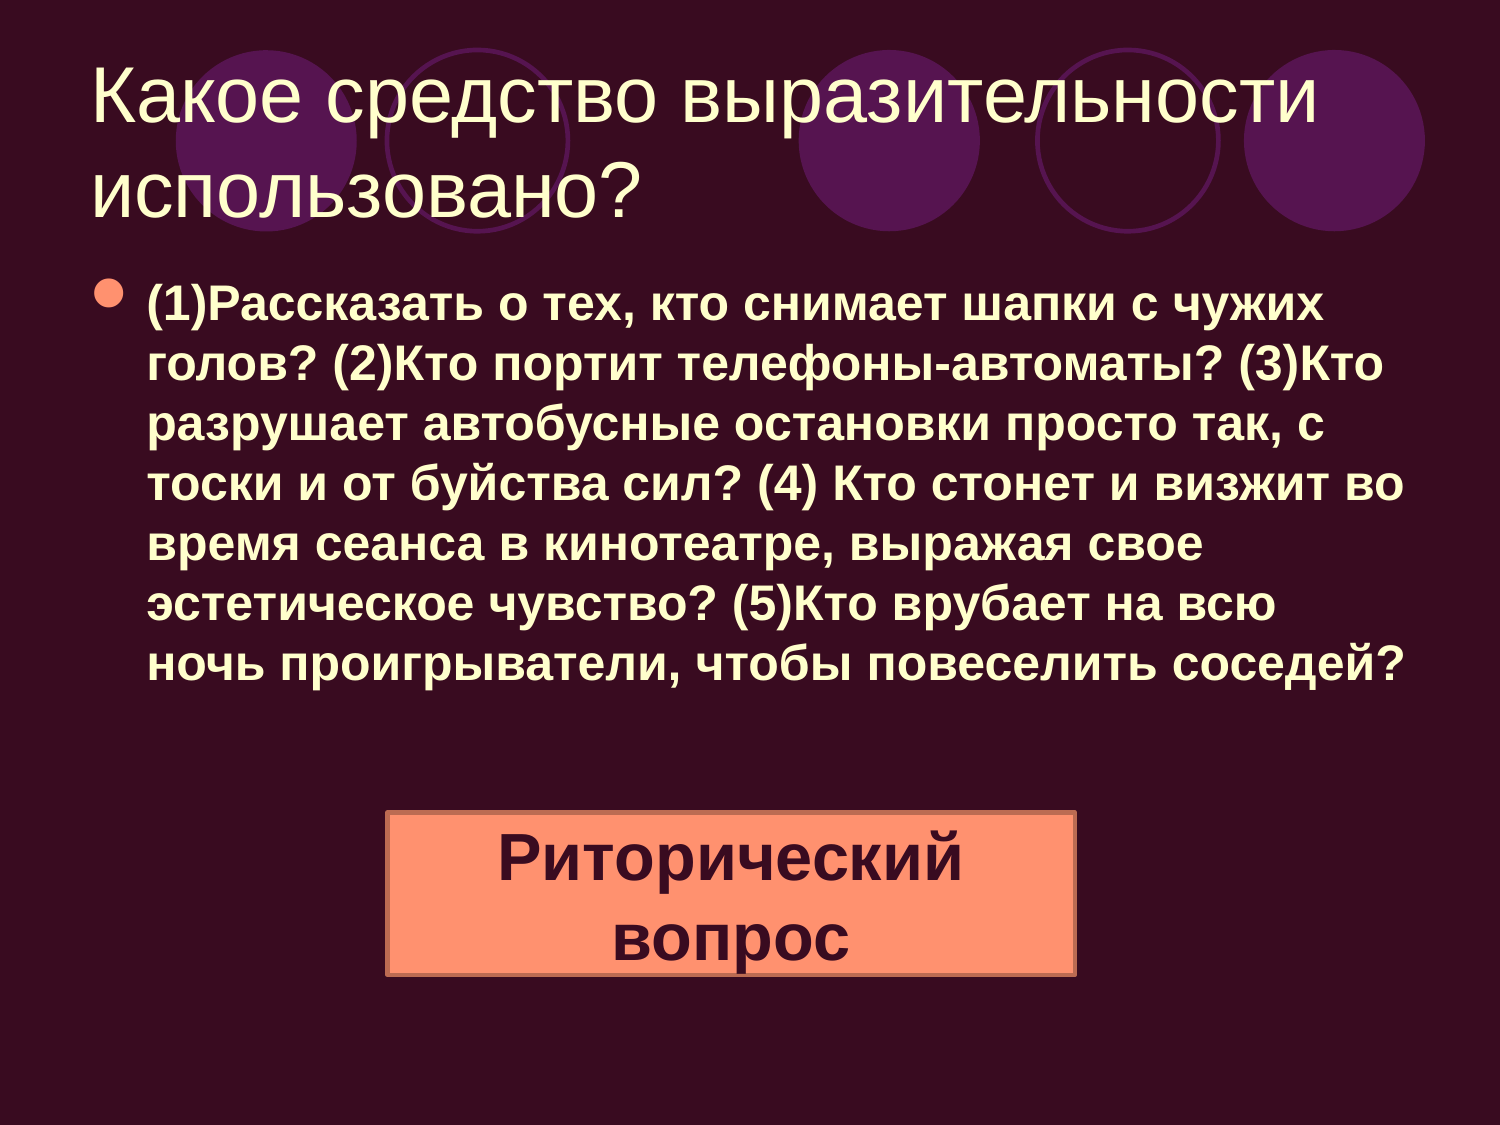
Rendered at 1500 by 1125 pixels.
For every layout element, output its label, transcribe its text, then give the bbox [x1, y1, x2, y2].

title Какое средство выразительности использовано? [74, 44, 1426, 233]
list (1)Рассказать о тех, кто снимает шапки с чужих голов? (2)Кто портит телефоны-автоматы? (3)Кто разрушает автобусные остановки просто так, с тоски и от буйства сил? (4) Кто стонет и визжит во время сеанса в кинотеатре, выражая свое эстетическое чувство? (5)Кто врубает на всю ночь проигрыватели, чтобы повеселить соседей? [74, 262, 1426, 801]
text_box Риторический вопрос [385, 810, 1077, 977]
